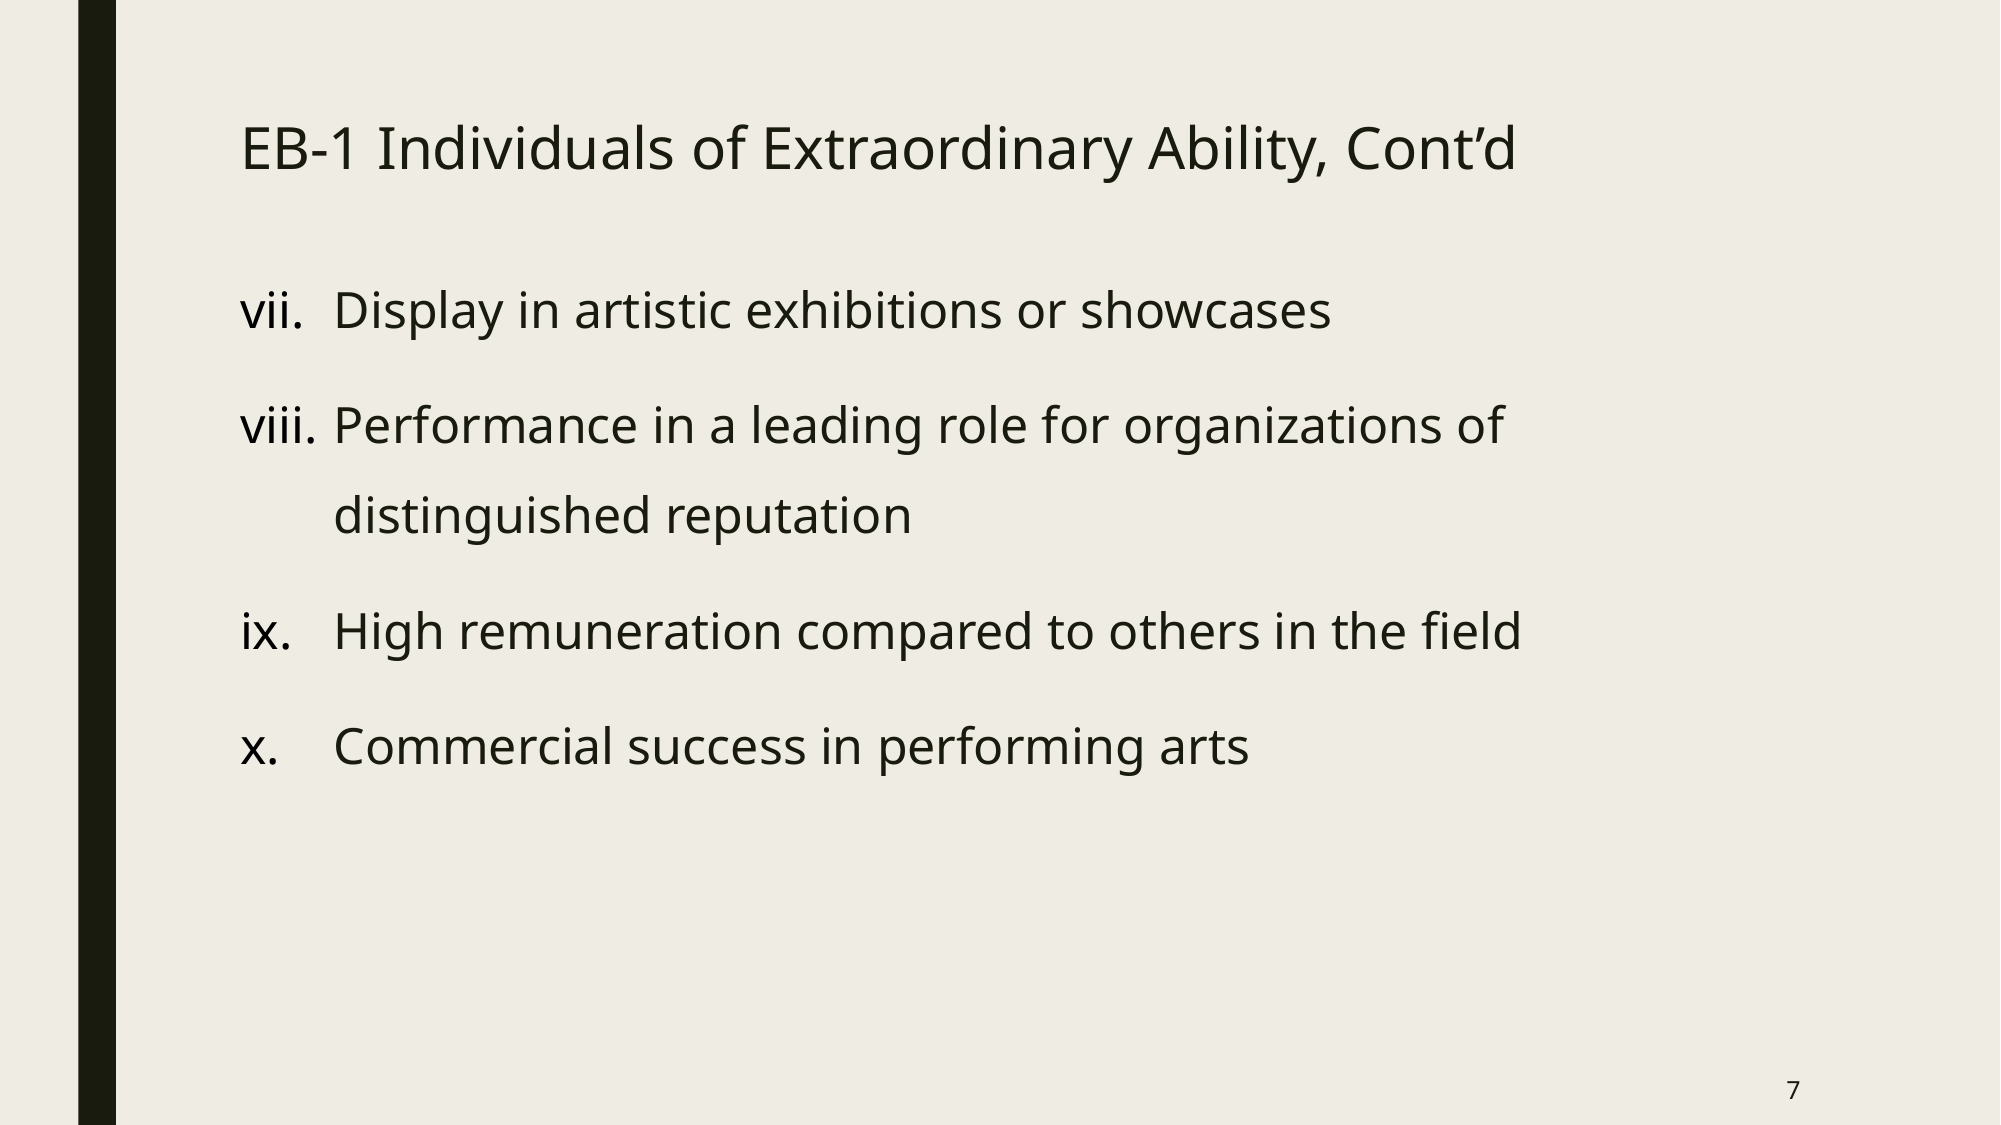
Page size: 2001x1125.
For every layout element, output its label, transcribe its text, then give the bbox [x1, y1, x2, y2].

title EB-1 Individuals of Extraordinary Ability, Cont’d [225, 112, 1800, 241]
list Display in artistic exhibitions or showcases Performance in a leading role for organizations of distinguished reputation High remuneration compared to others in the field Commercial success in performing arts [225, 241, 1800, 963]
slide_number 6 [1553, 1058, 1816, 1125]
